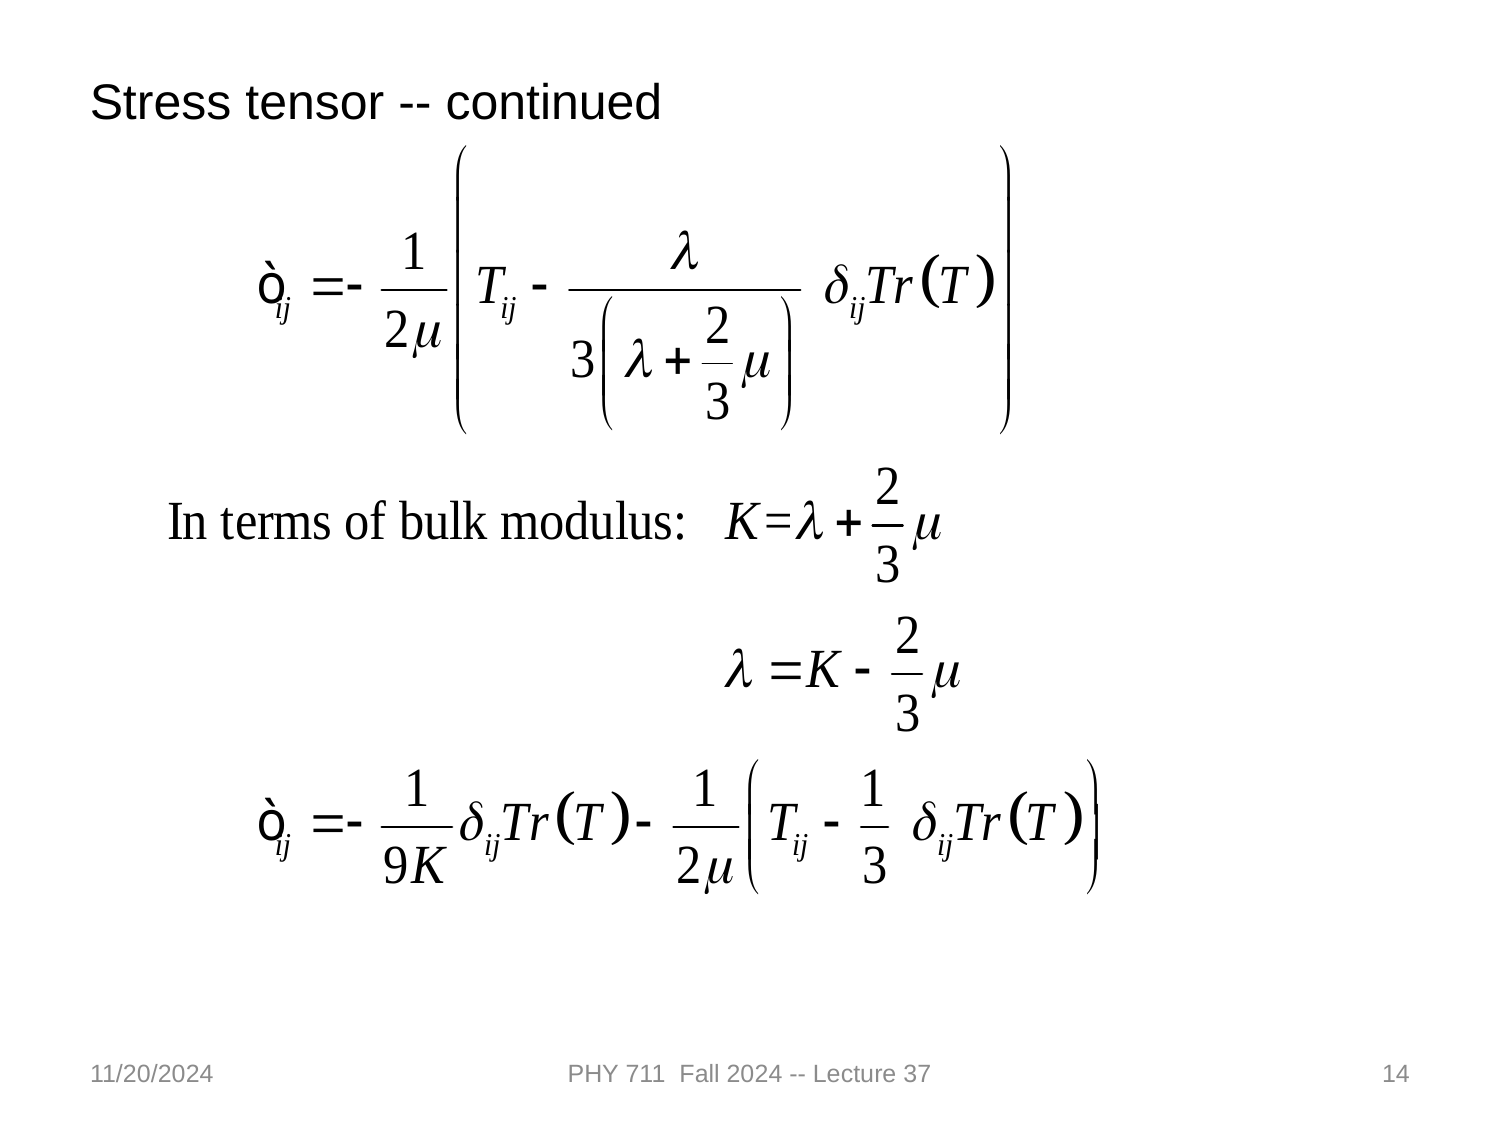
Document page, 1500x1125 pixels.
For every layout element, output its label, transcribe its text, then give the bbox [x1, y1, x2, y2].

slide_number 14 [1074, 1042, 1425, 1103]
text_box Stress tensor -- continued [74, 62, 988, 138]
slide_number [75, 1042, 425, 1103]
footer PHY 711 Fall 2024 -- Lecture 37 [512, 1042, 988, 1103]
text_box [162, 138, 1109, 902]
